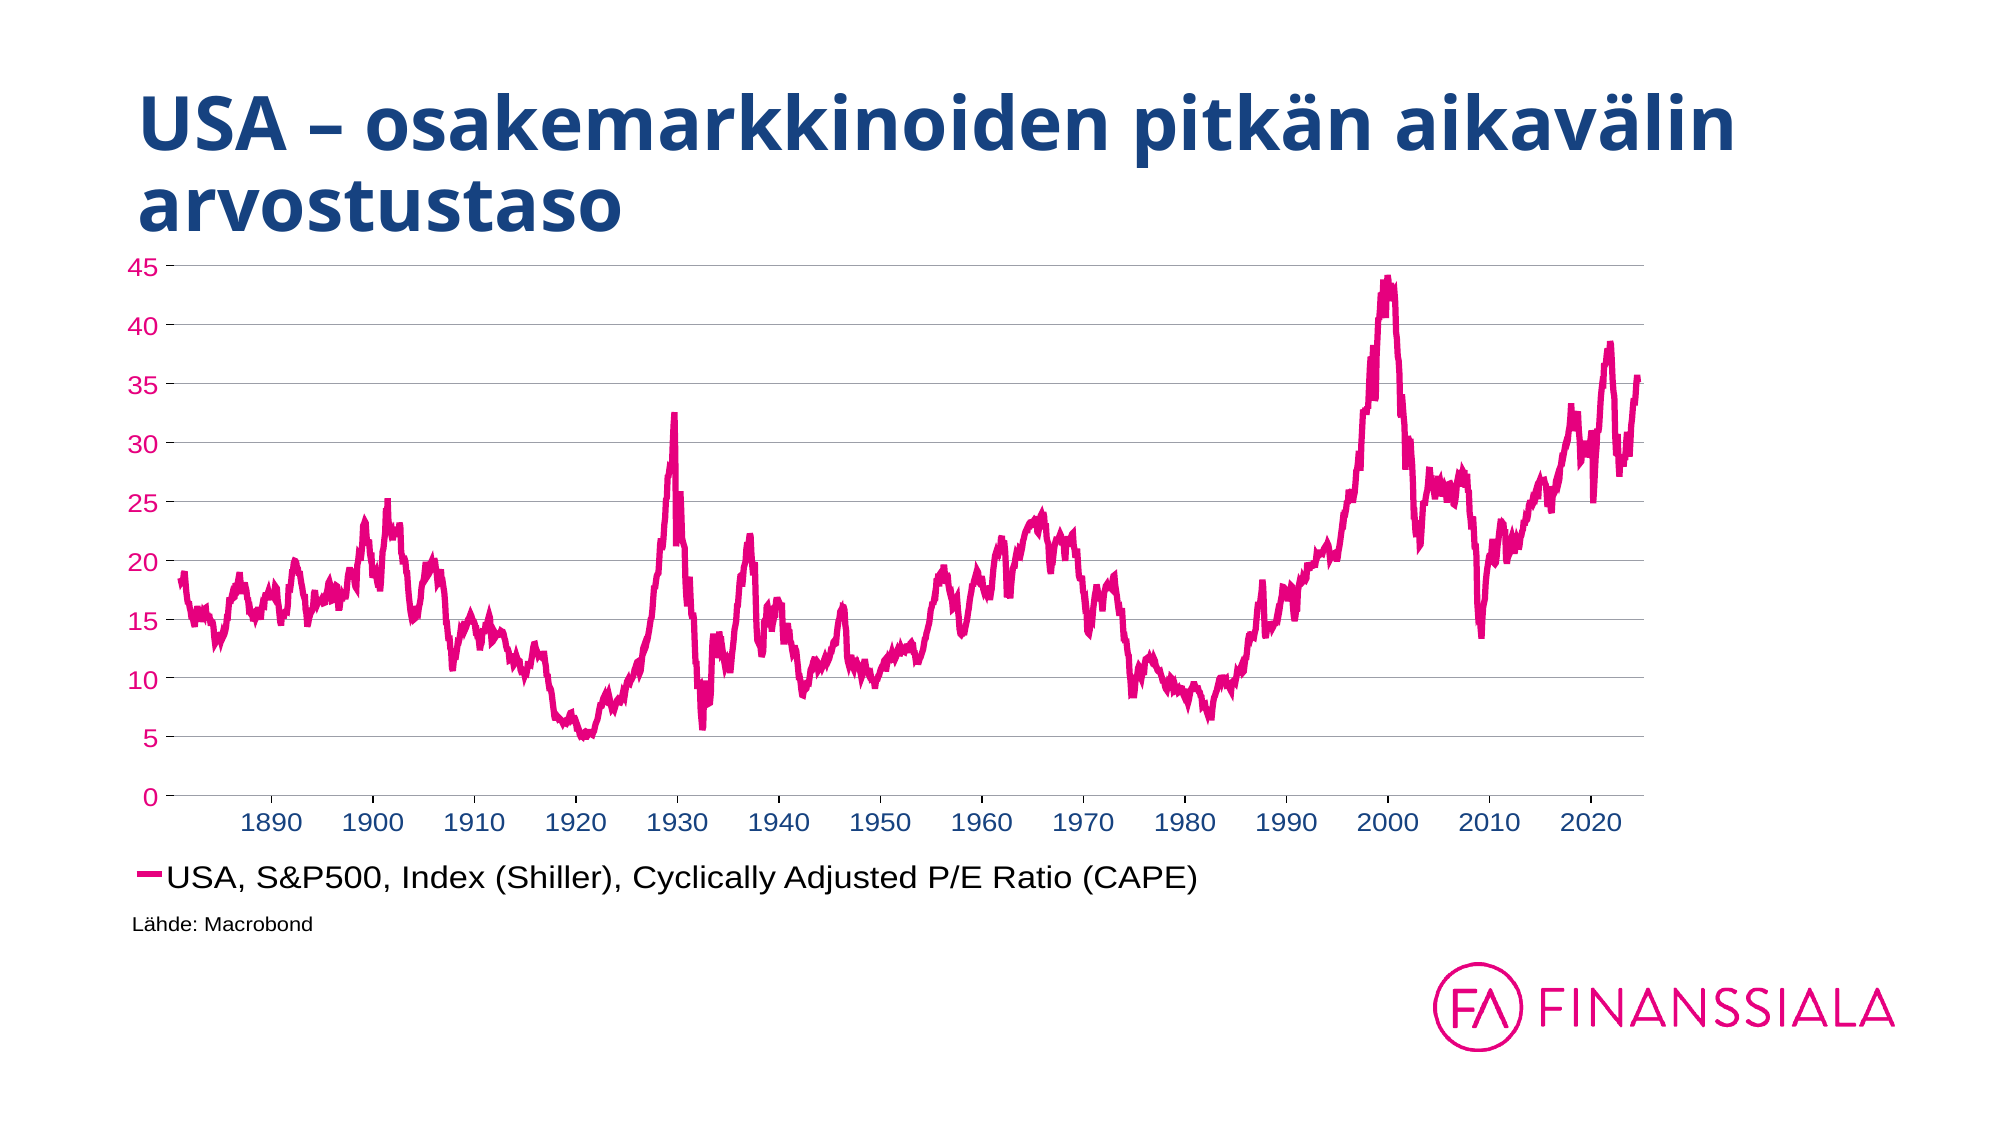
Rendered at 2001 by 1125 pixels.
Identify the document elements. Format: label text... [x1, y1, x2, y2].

picture [1433, 962, 1895, 1052]
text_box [114, 238, 1678, 950]
title USA – osakemarkkinoiden pitkän aikavälin arvostustaso [122, 58, 1848, 276]
